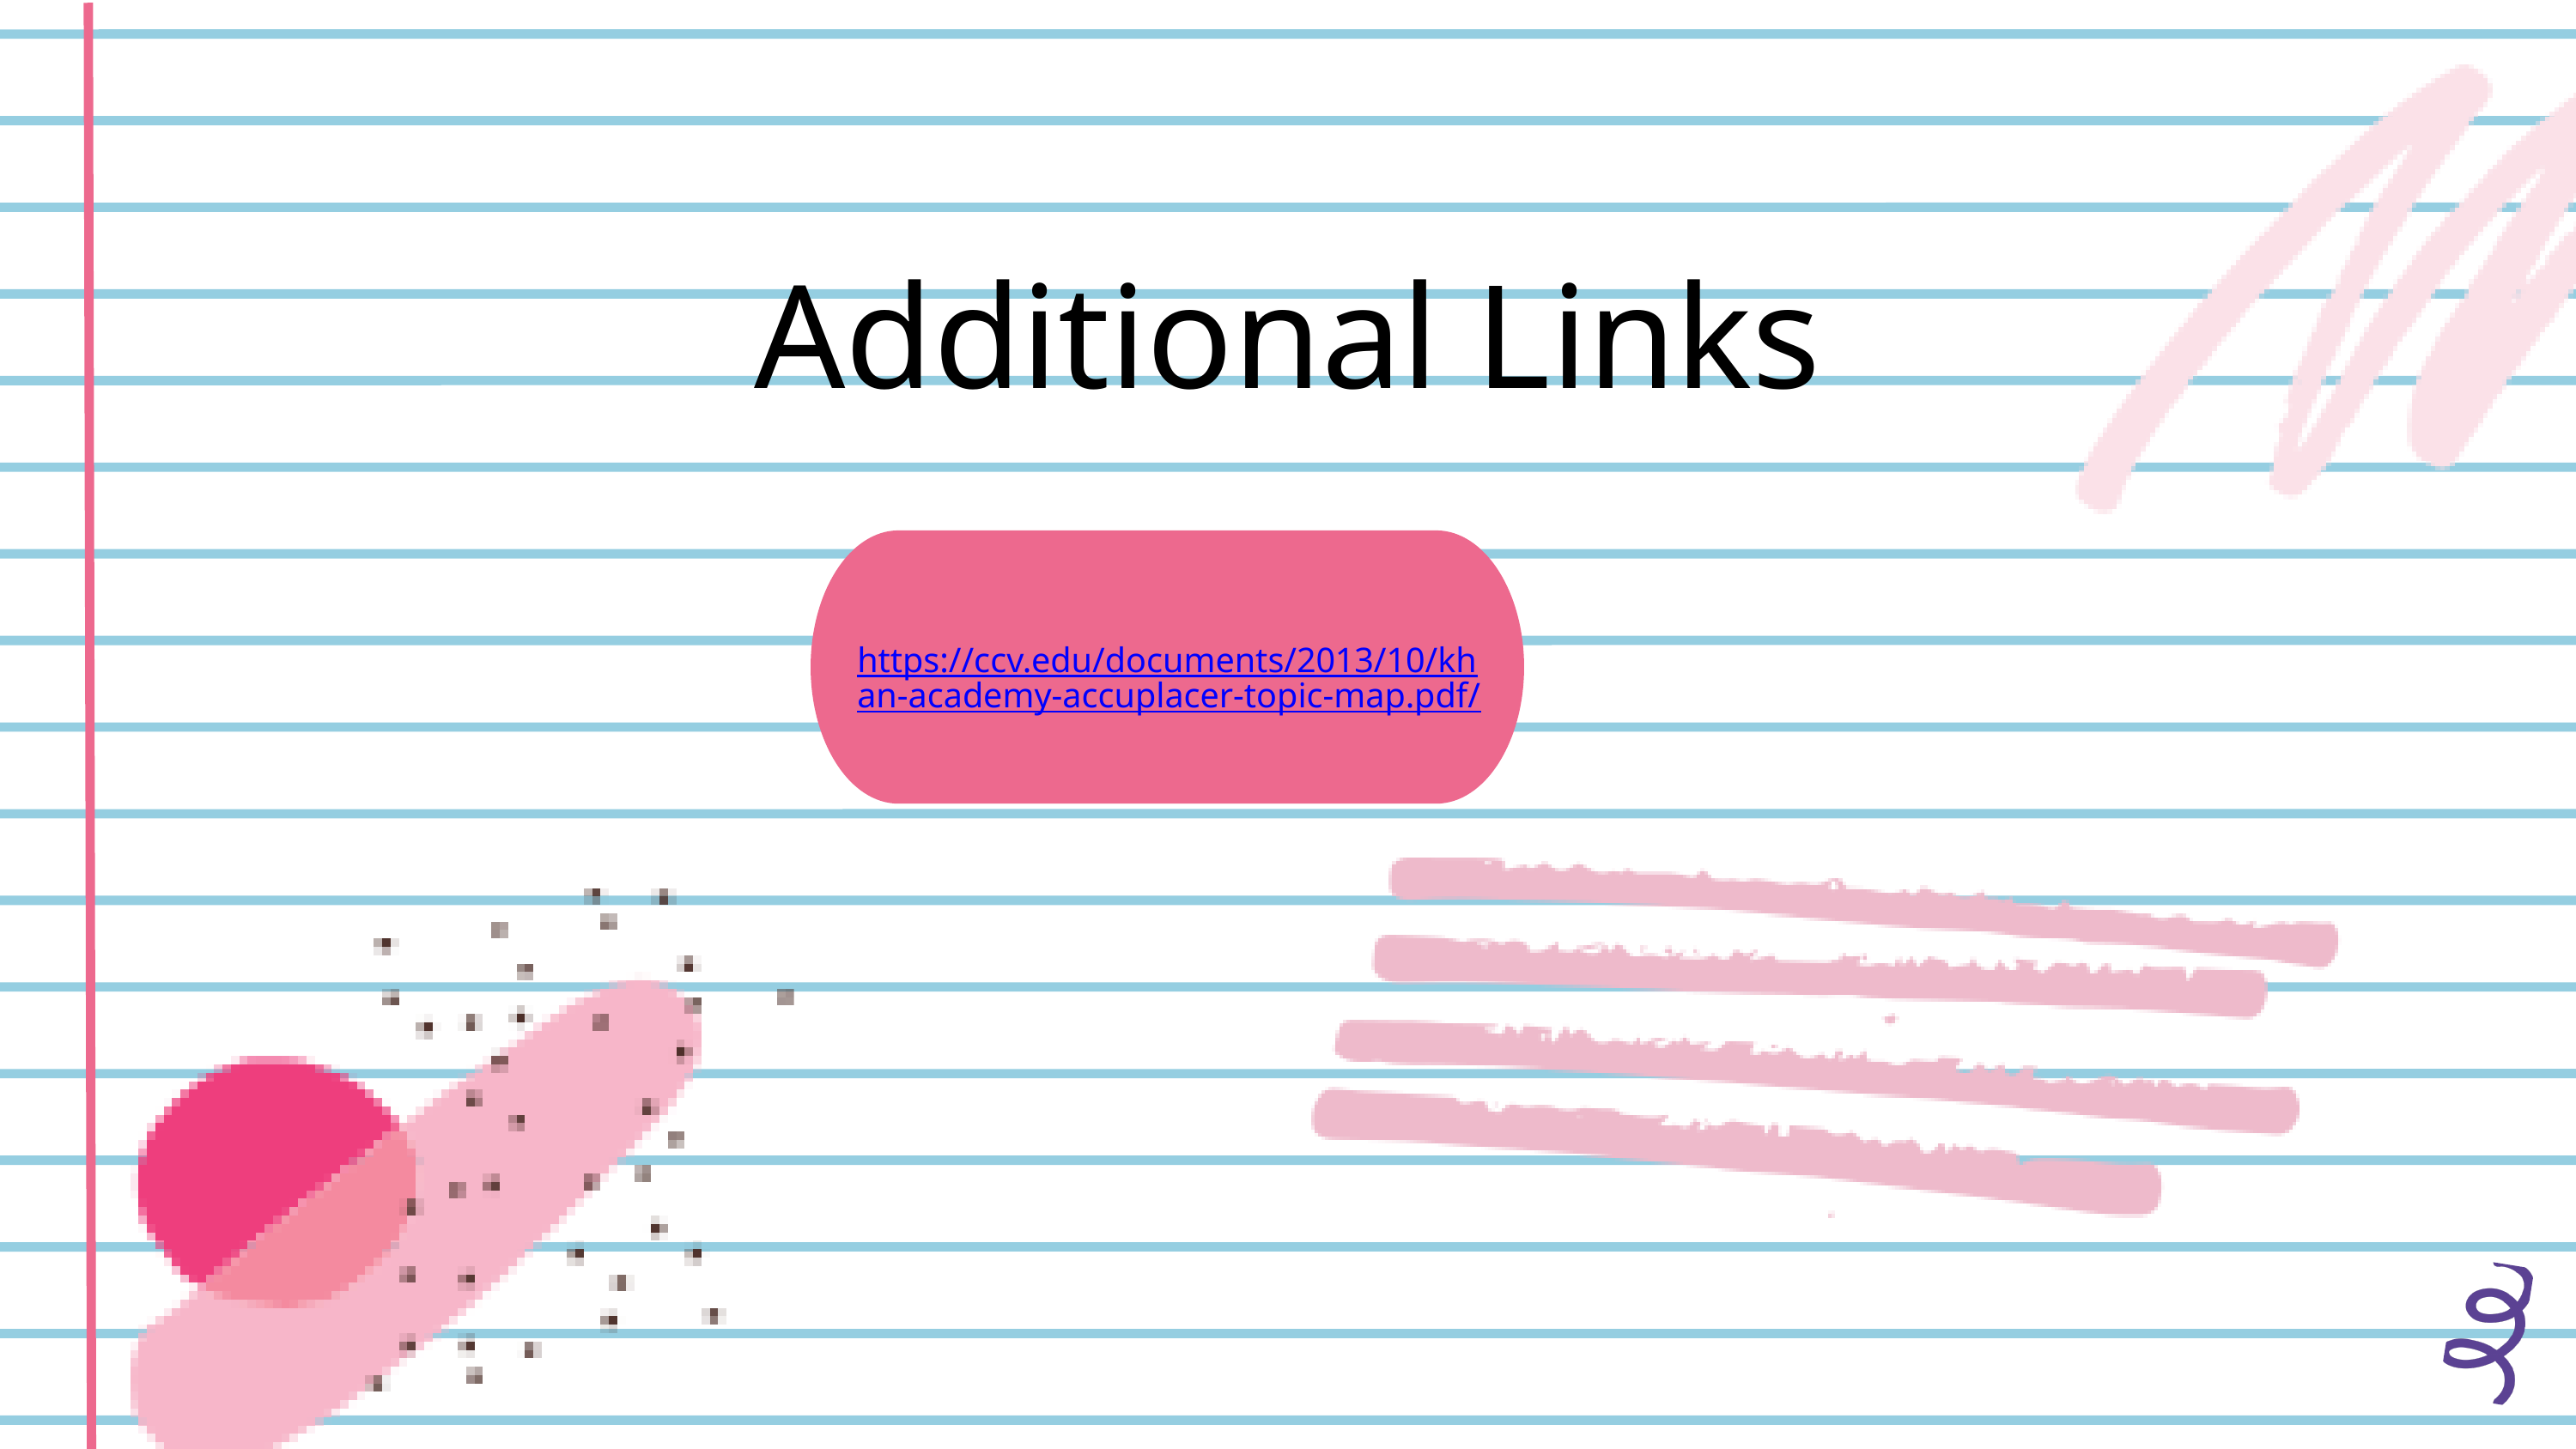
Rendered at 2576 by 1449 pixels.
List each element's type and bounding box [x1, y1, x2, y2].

text_box [0, 2, 2576, 1449]
text_box [810, 530, 1525, 804]
